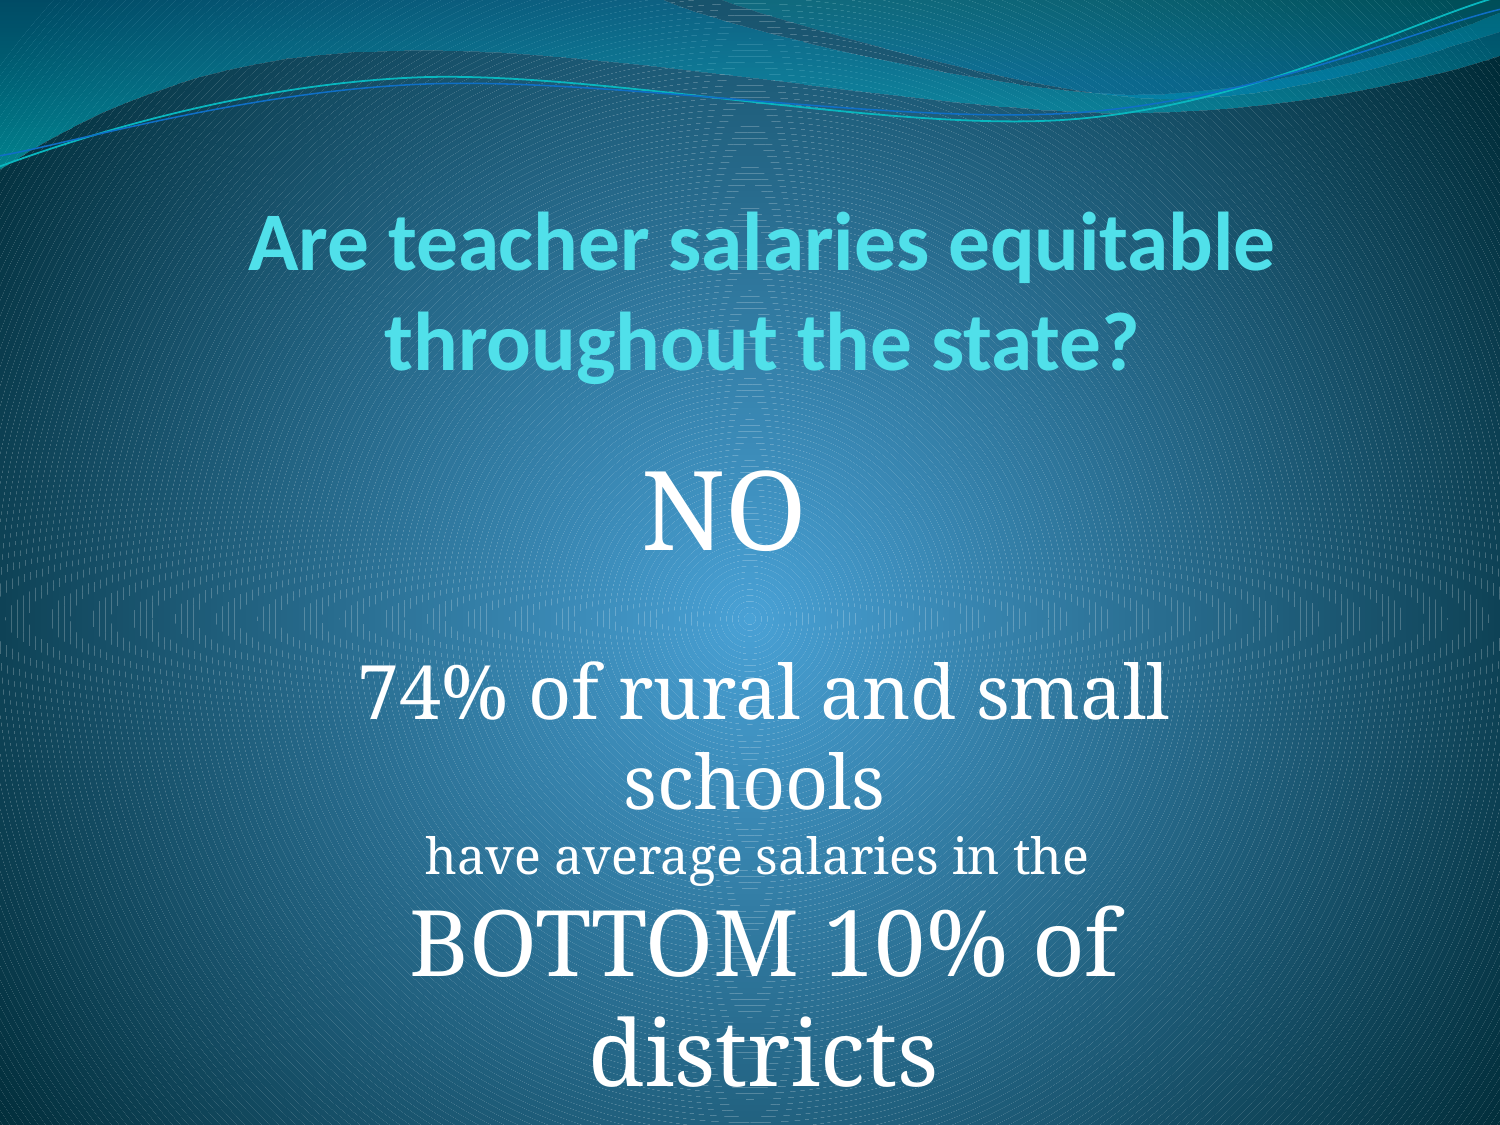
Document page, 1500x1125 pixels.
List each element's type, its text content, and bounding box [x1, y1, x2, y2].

subtitle NO [83, 433, 1373, 653]
title Are teacher salaries equitable throughout the state? [156, 110, 1373, 387]
text_box 74% of rural and small schools have average salaries in the BOTTOM 10% of districts [221, 636, 1307, 1112]
